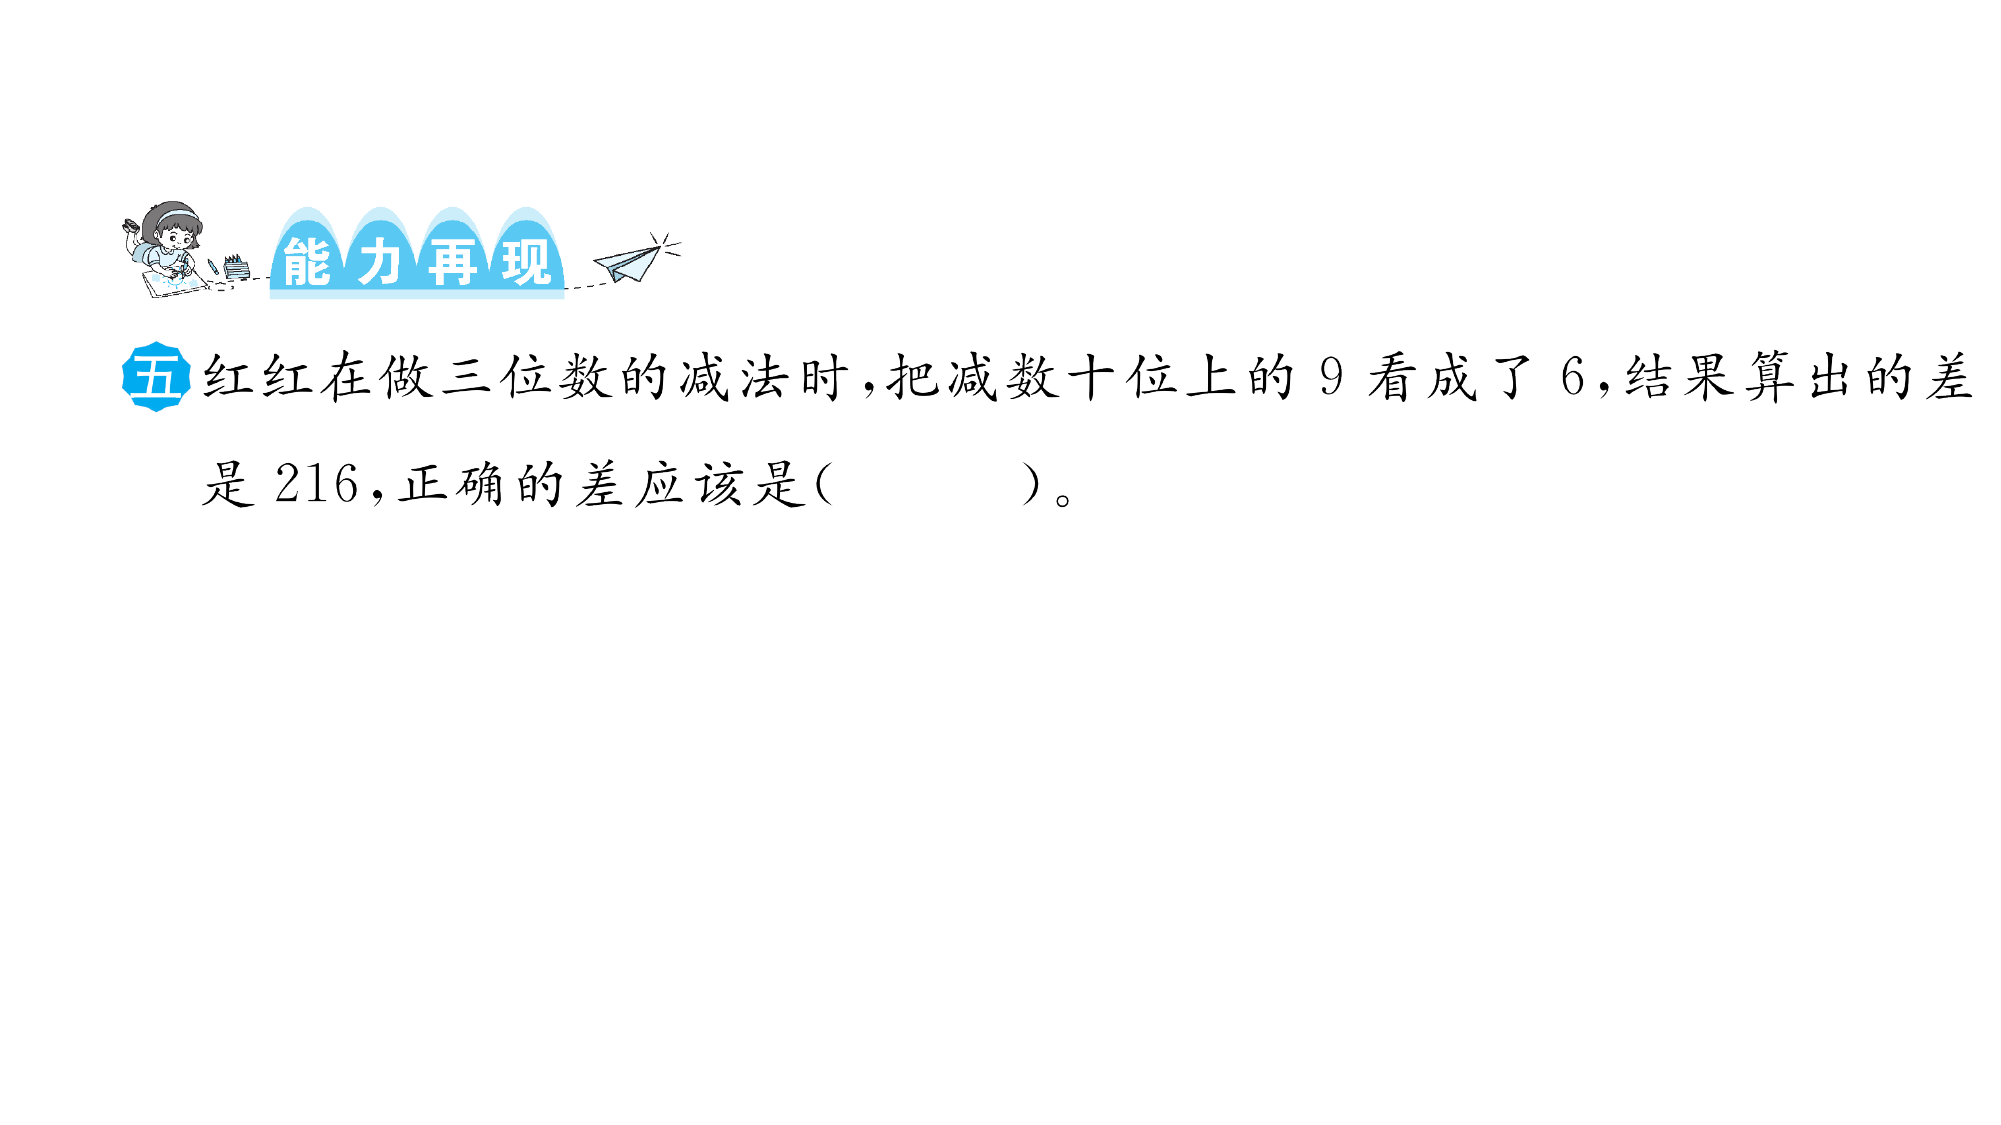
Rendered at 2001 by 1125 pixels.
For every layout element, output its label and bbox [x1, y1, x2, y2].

picture [118, 177, 2000, 537]
